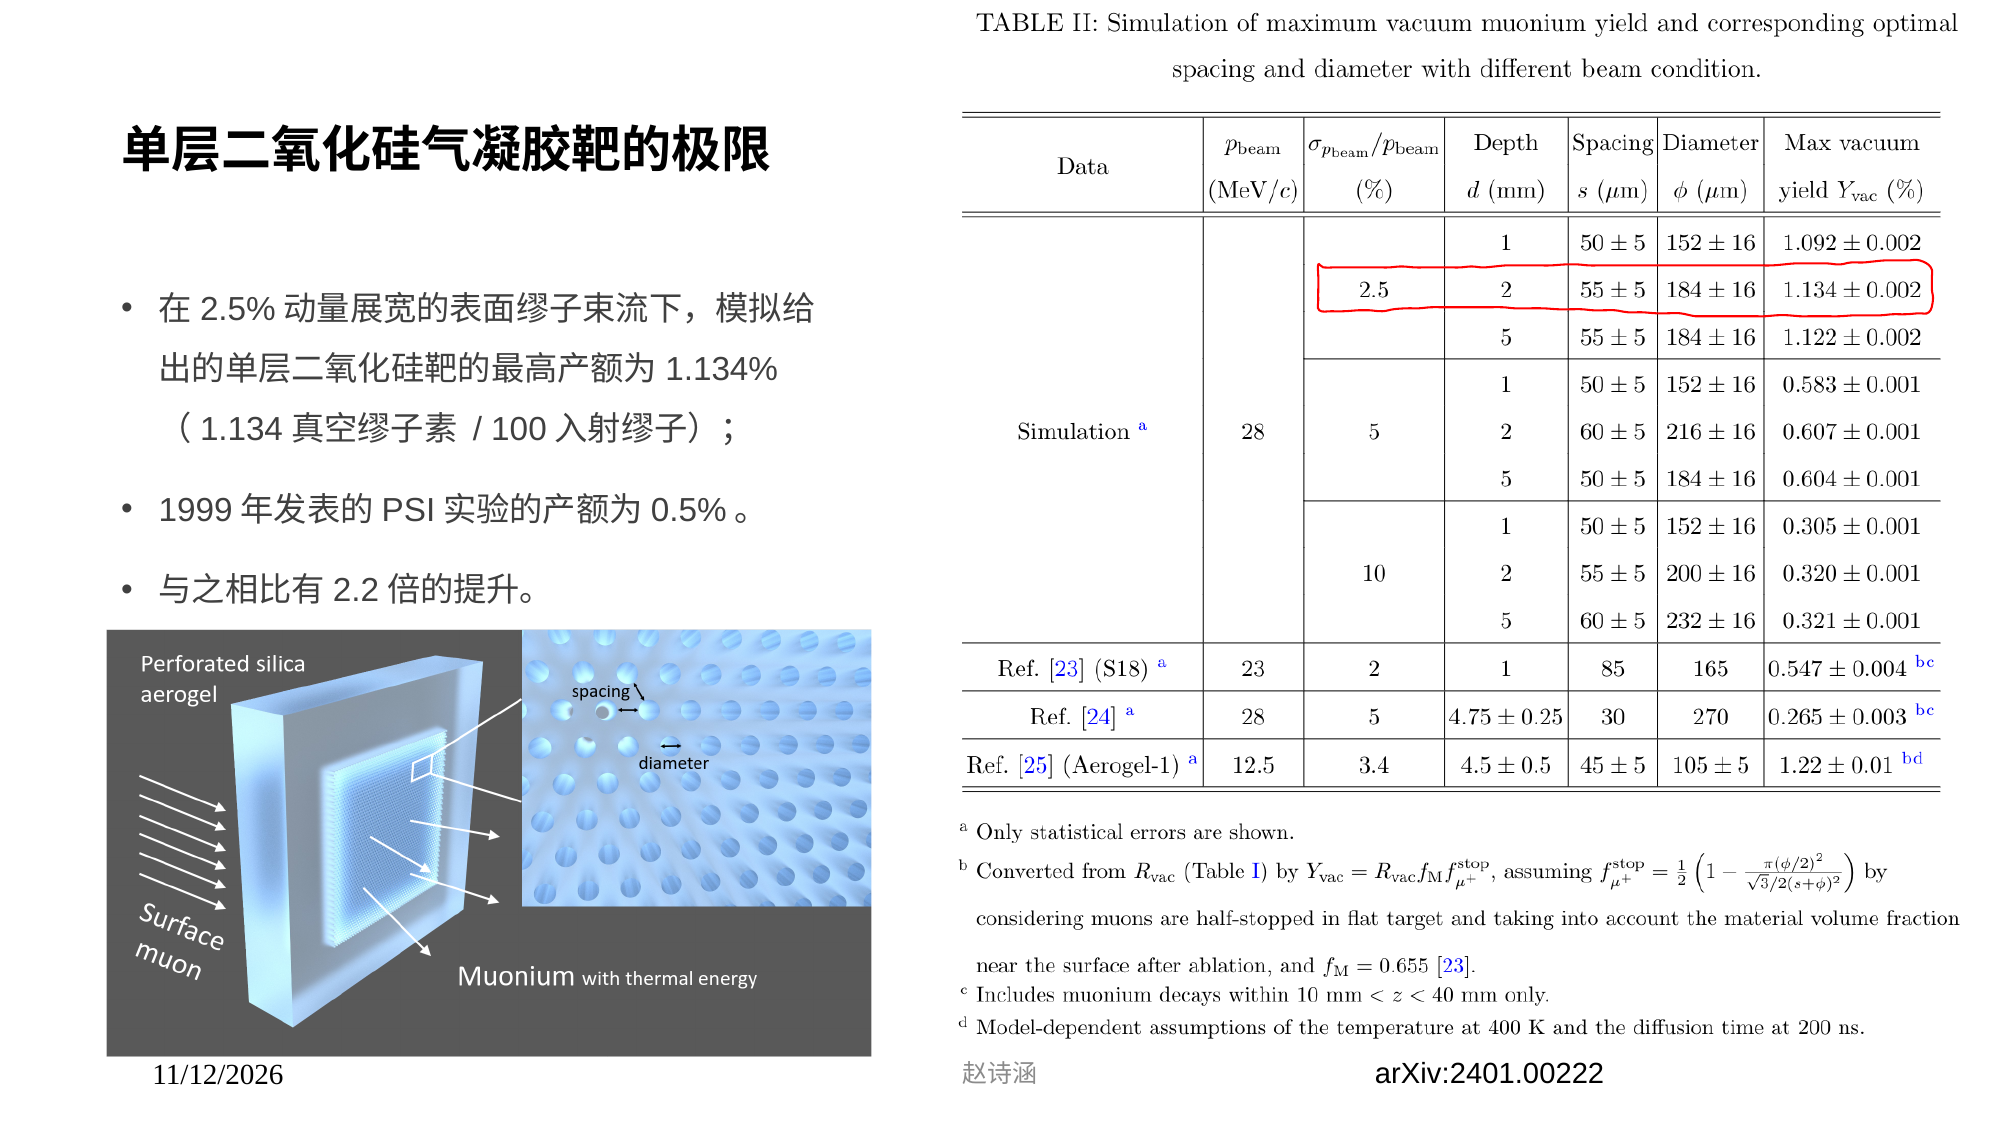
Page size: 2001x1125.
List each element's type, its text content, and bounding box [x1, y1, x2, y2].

slide_number [137, 1057, 588, 1103]
picture [955, 0, 1964, 1041]
picture [106, 629, 872, 1057]
slide_number [1412, 1042, 1863, 1103]
title 单层二氧化硅气凝胶靶的极限 [106, 42, 955, 260]
list 在2.5%动量展宽的表面缪子束流下，模拟给出的单层二氧化硅靶的最高产额为1.134%（1.134真空缪子素 / 100入射缪子）； 1999年发表的PSI实验的产额为0.5%。 与之相比有2.2倍的提升。 [106, 259, 860, 629]
footer 赵诗涵 [662, 1042, 1338, 1103]
text_box arXiv:2401.00222 [1351, 1047, 1627, 1098]
